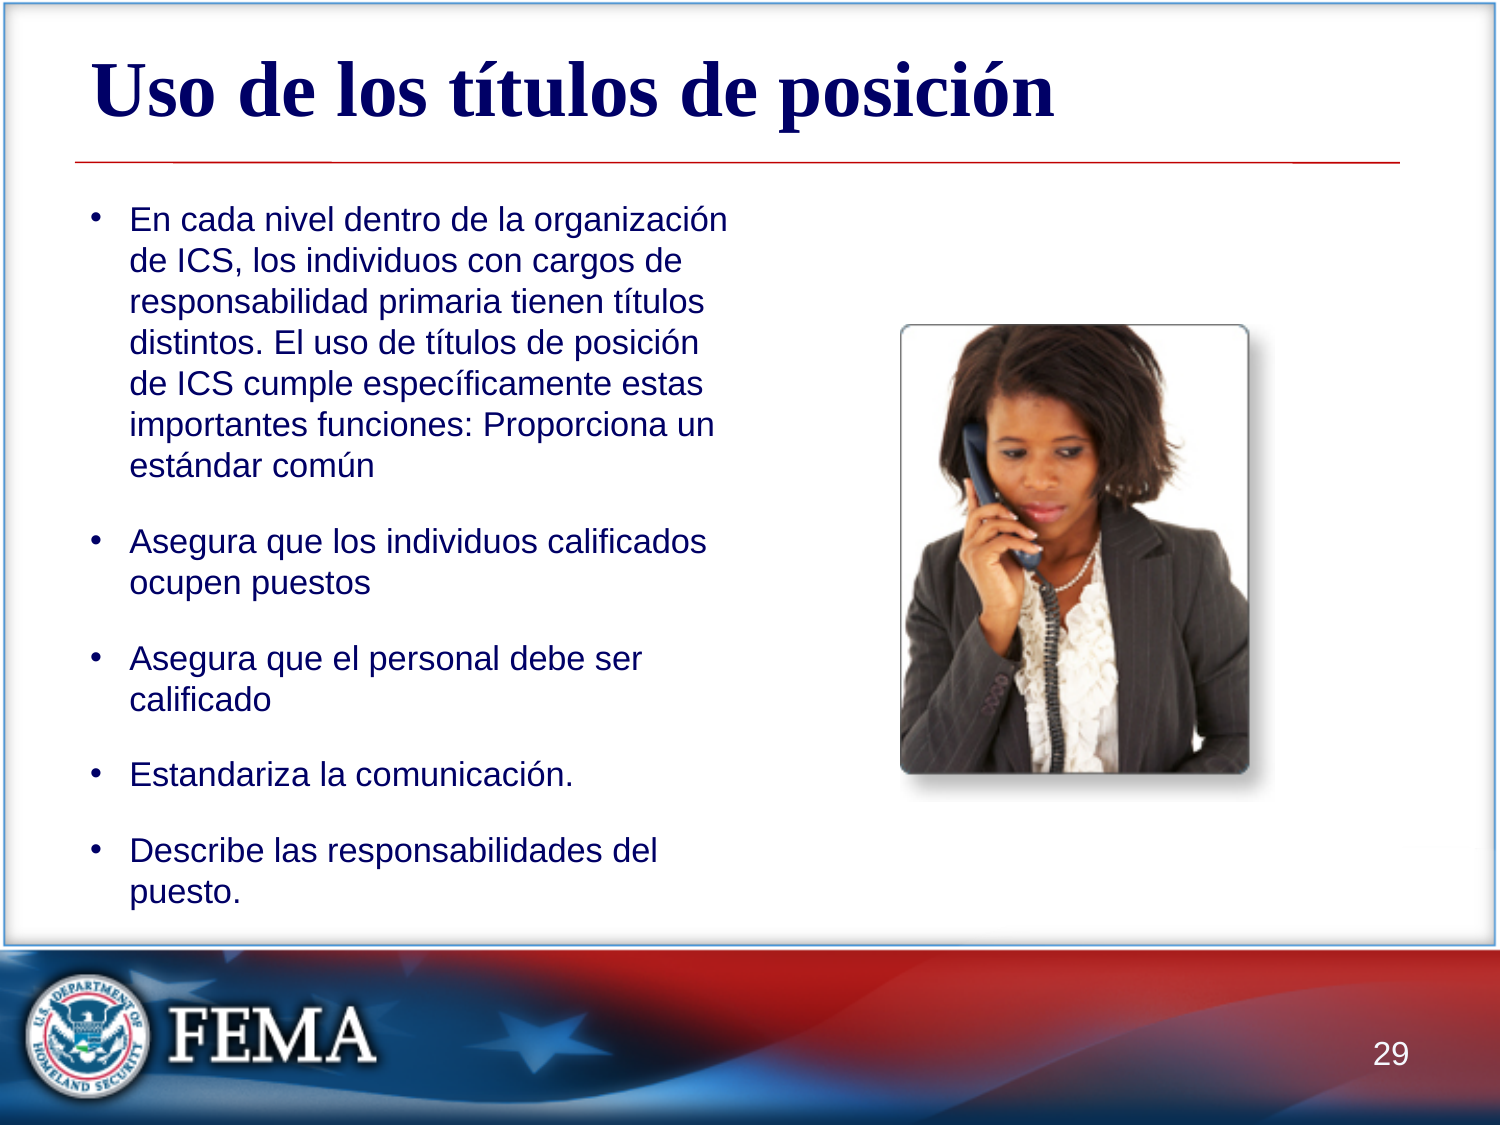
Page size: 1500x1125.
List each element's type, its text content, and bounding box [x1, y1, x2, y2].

title Uso de los títulos de posición [75, 32, 1425, 138]
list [899, 324, 1276, 803]
picture [0, 0, 1500, 1125]
slide_number 29 [1074, 1024, 1425, 1103]
list En cada nivel dentro de la organización de ICS, los individuos con cargos de responsabilidad primaria tienen títulos distintos. El uso de títulos de posición de ICS cumple específicamente estas importantes funciones: Proporciona un estándar común Asegura que los individuos calificados ocupen puestos Asegura que el personal debe ser calificado Estandariza la comunicación. Describe las responsabilidades del puesto. [75, 189, 750, 938]
